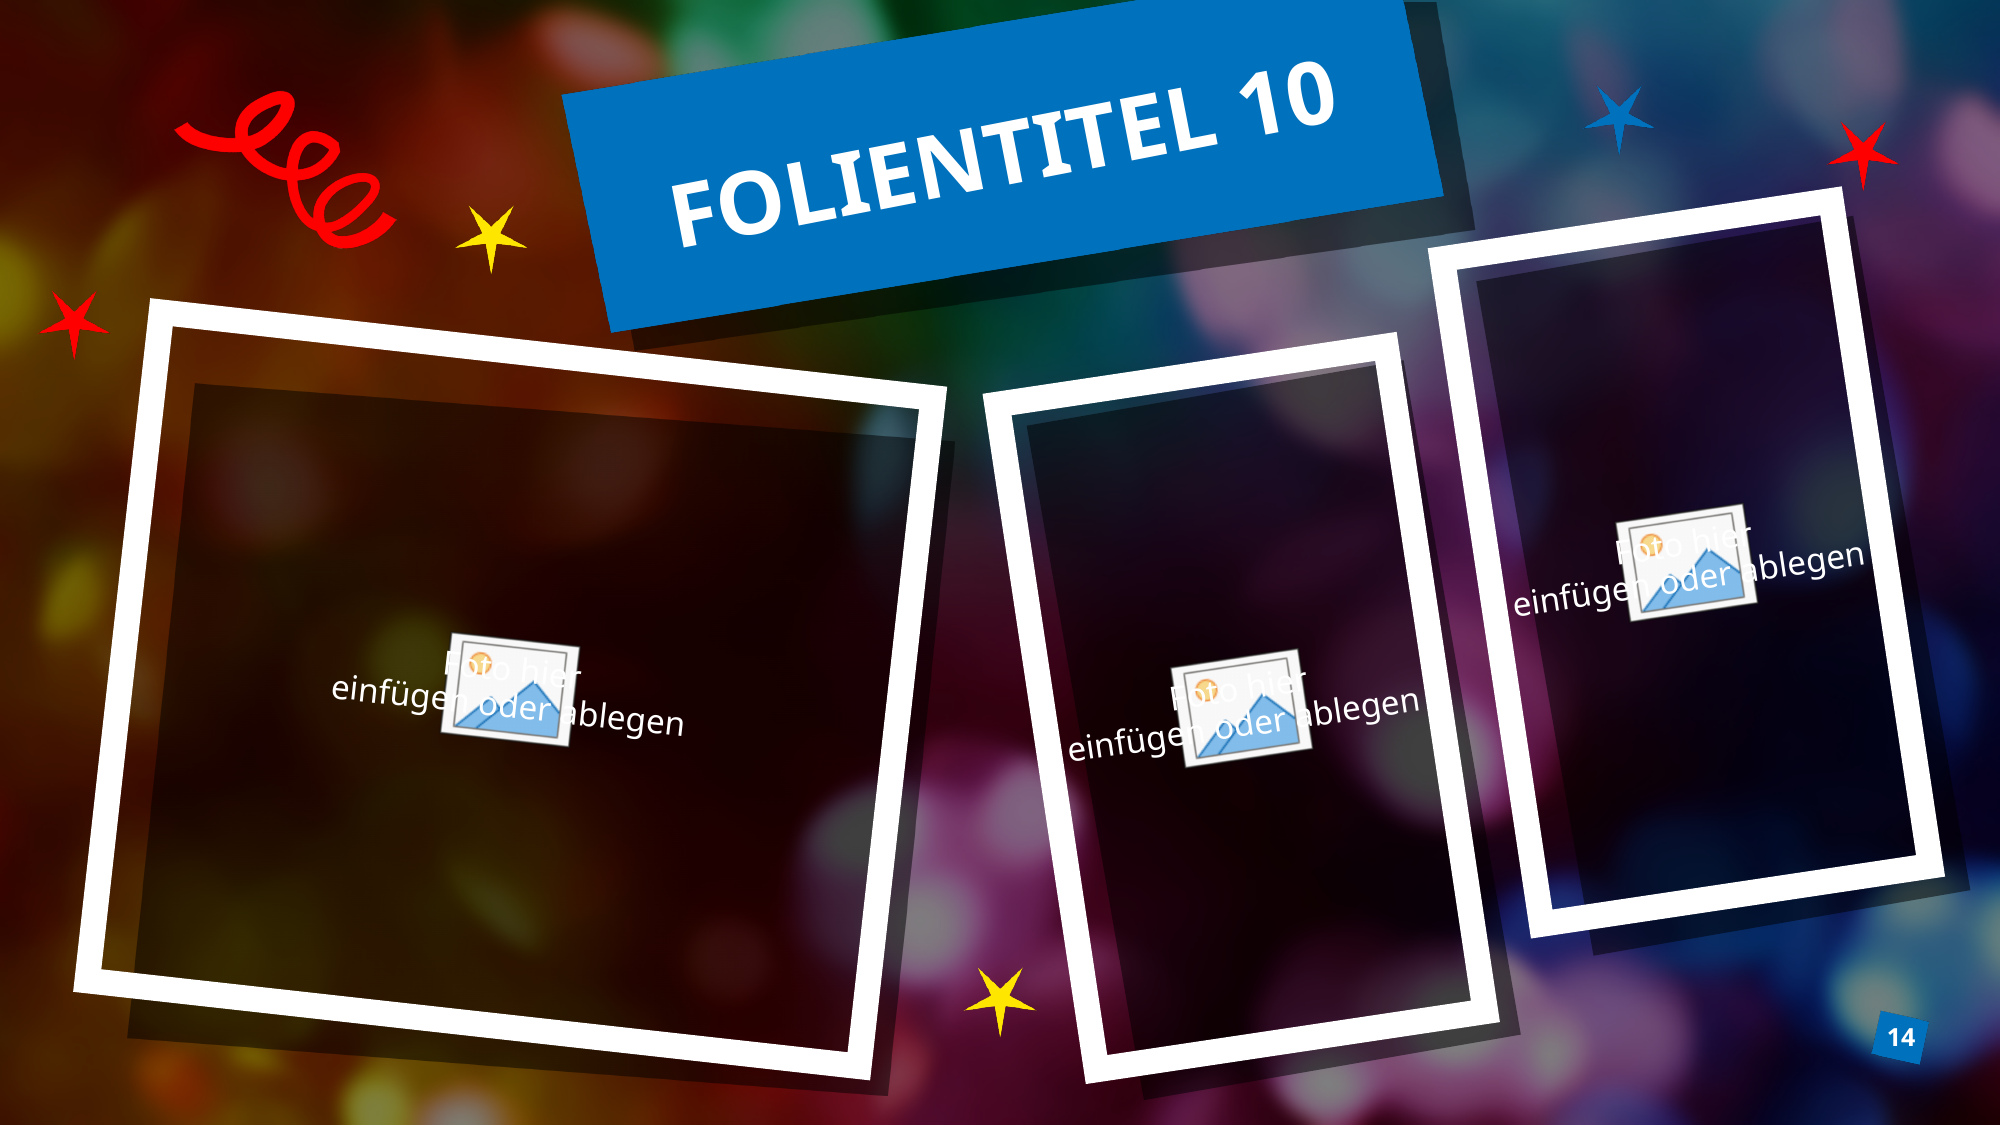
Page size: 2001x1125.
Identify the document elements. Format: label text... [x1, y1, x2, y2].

slide_number 14 [1866, 1008, 1936, 1069]
picture [0, 0, 2000, 1125]
title FOLIENTITEL 10 [573, 0, 1435, 347]
